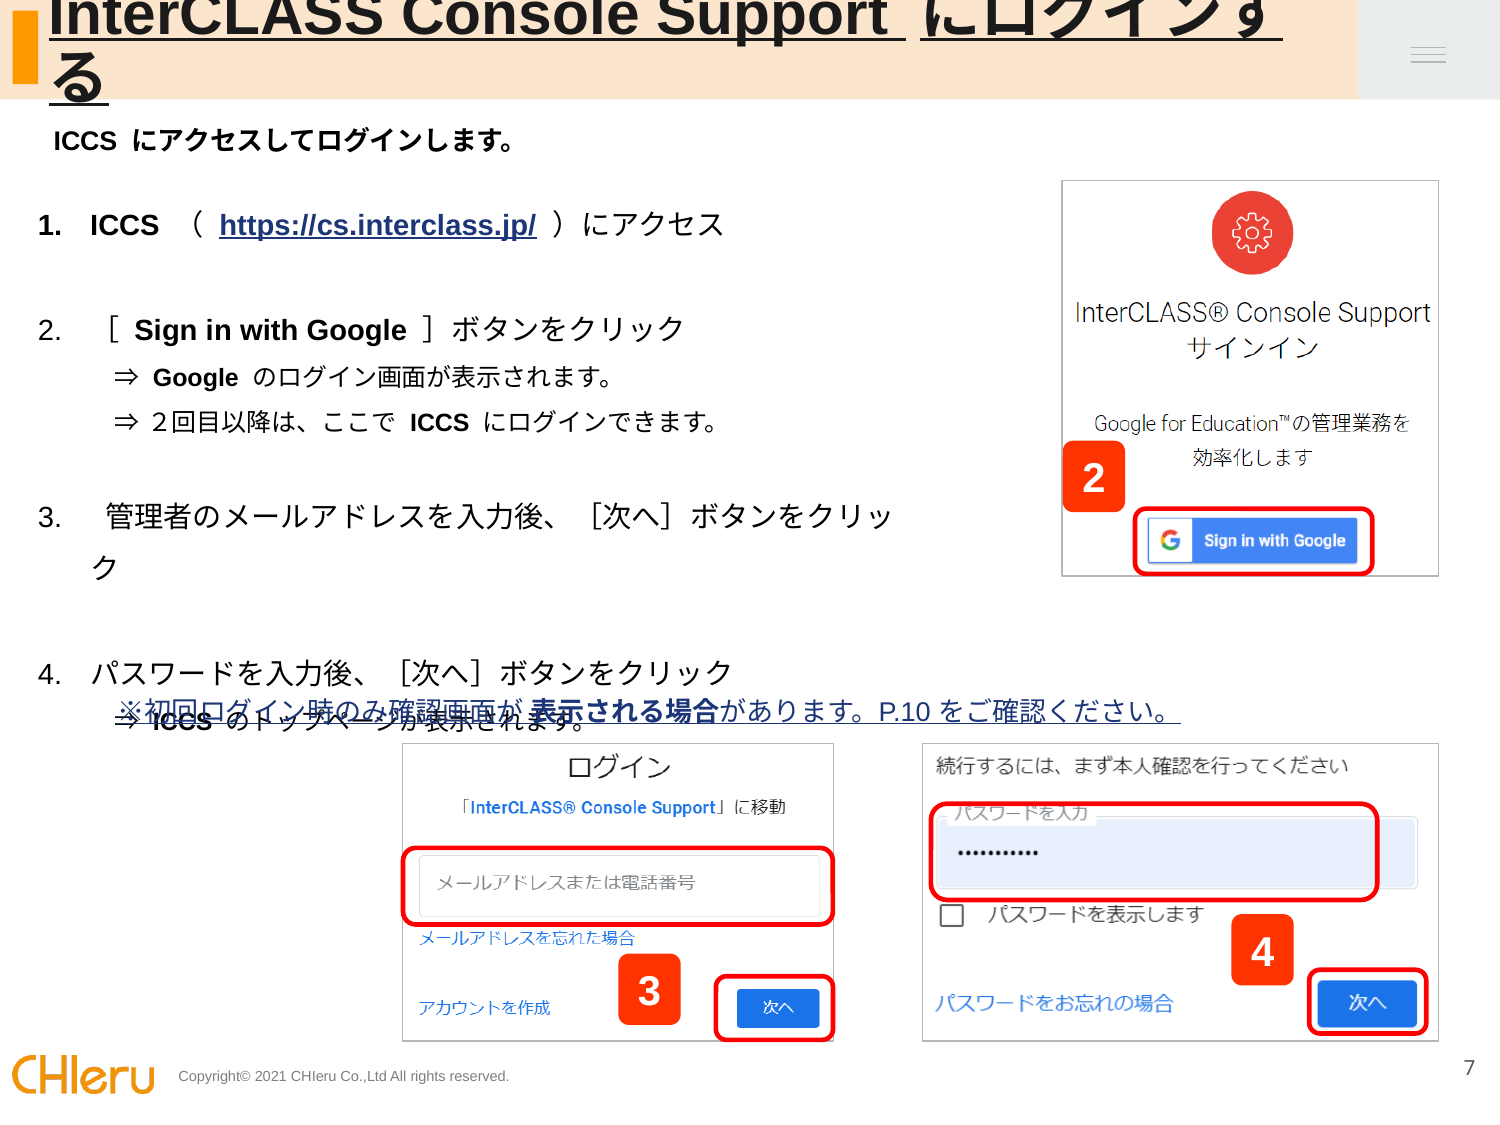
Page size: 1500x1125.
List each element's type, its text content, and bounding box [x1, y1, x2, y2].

picture [402, 743, 834, 1041]
text_box ICCS にアクセスしてログインします。 [38, 111, 1362, 201]
text_box ※初回ログイン時のみ確認画面が 表示される場合があります。P.10 をご確認ください。 [102, 674, 1260, 742]
slide_number ‹#› [1400, 1032, 1491, 1106]
text_box ICCS （ https://cs.interclass.jp/ ）にアクセス ［ Sign in with Google ］ボタンをクリック ⇒ Google のログイン画面が表示されます。 ⇒ ２回目以降は、ここで ICCS にログインできます。 管理者のメールアドレスを入力後、［次へ］ボタンをクリック パスワードを入力後、［次へ］ボタンをクリック ⇒ ICCS のトップページが表示されます。 [0, 181, 932, 743]
picture [12, 1055, 154, 1094]
title InterCLASS Console Support にログインする [33, 0, 1357, 97]
picture [1062, 181, 1438, 576]
picture [923, 743, 1438, 1041]
